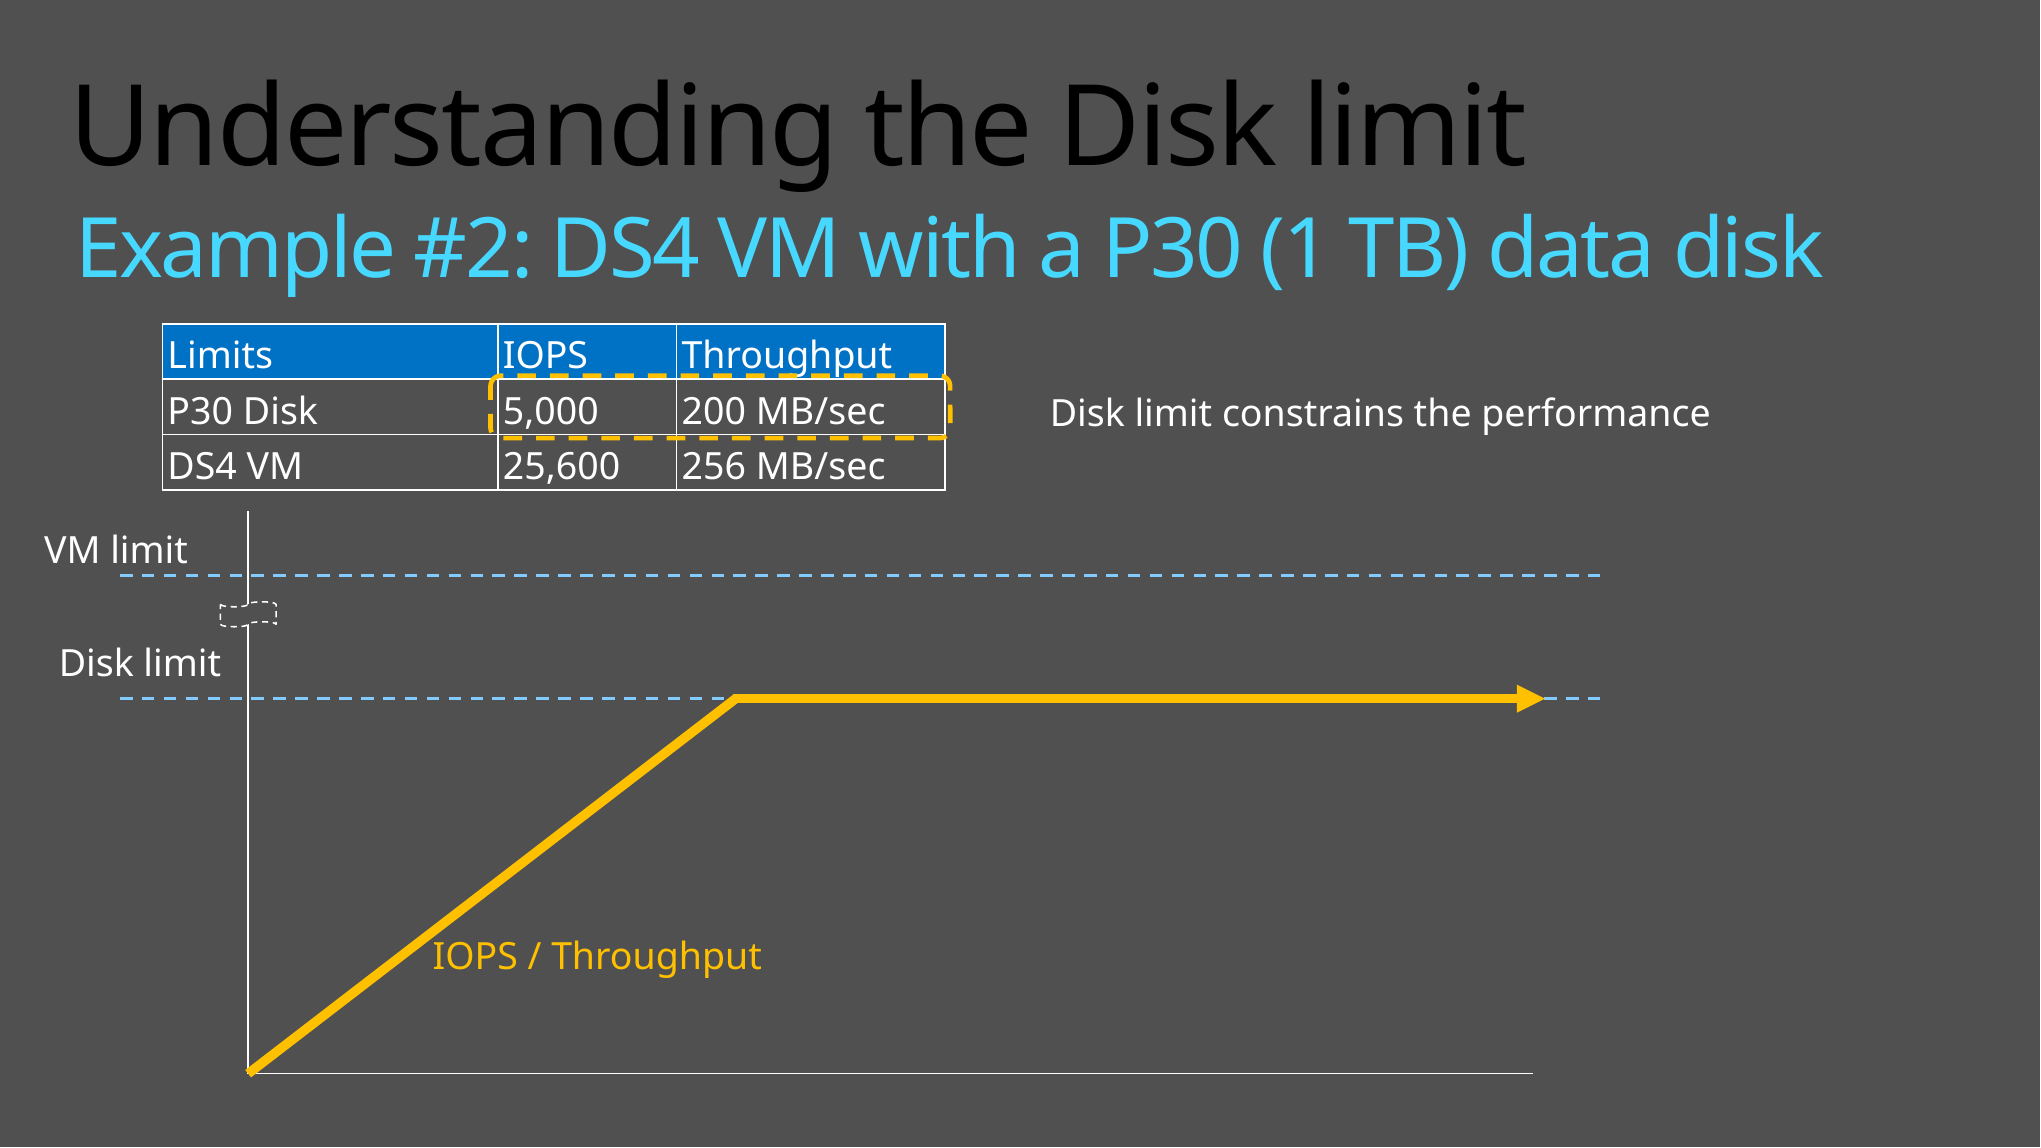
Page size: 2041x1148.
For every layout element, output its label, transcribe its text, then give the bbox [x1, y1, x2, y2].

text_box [247, 698, 736, 1074]
table_header IOPS [499, 325, 676, 375]
table_header Throughput [677, 325, 944, 376]
table_cell 256 MB/sec [677, 438, 944, 489]
list Example #2: DS4 VM with a P30 (1 TB) data disk [50, 186, 2001, 317]
table_cell P30 Disk [163, 380, 491, 434]
table_cell 25,600 [499, 439, 676, 489]
text_box [219, 603, 247, 628]
table_header Limits [163, 325, 497, 378]
text_box [249, 601, 277, 625]
text_box VM limit [14, 511, 219, 593]
text_box [489, 374, 951, 439]
text_box Disk limit constrains the performance [1035, 381, 1820, 441]
text_box Disk limit [28, 623, 247, 705]
table_cell DS4 VM [163, 435, 497, 489]
text_box IOPS / Throughput [736, 916, 793, 998]
title Understanding the Disk limit [45, 48, 1996, 199]
